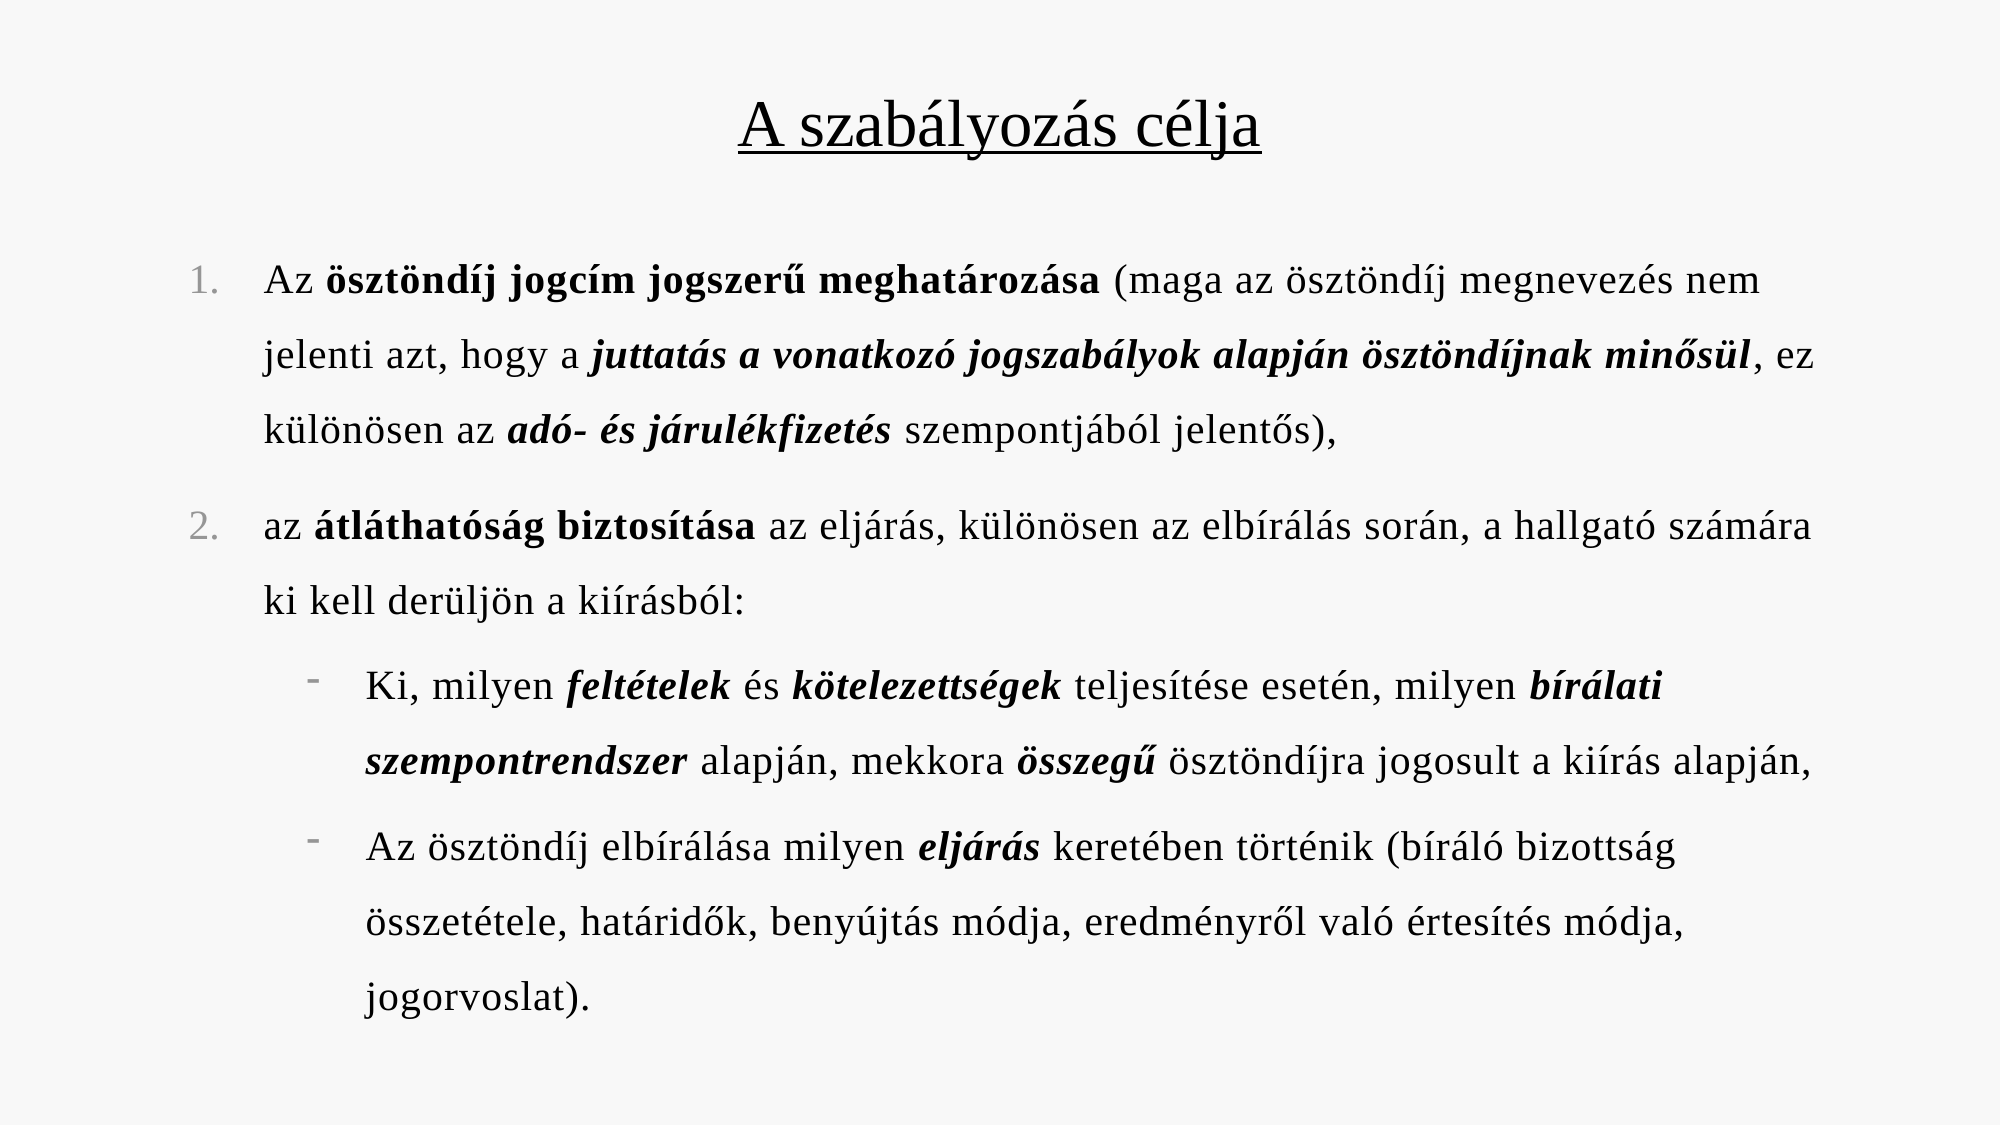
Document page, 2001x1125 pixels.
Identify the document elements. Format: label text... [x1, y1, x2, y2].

list Az ösztöndíj jogcím jogszerű meghatározása (maga az ösztöndíj megnevezés nem jelenti azt, hogy a juttatás a vonatkozó jogszabályok alapján ösztöndíjnak minősül, ez különösen az adó- és járulékfizetés szempontjából jelentős), az átláthatóság biztosítása az eljárás, különösen az elbírálás során, a hallgató számára ki kell derüljön a kiírásból: Ki, milyen feltételek és kötelezettségek teljesítése esetén, milyen bírálati szempontrendszer alapján, mekkora összegű ösztöndíjra jogosult a kiírás alapján, Az ösztöndíj elbírálása milyen eljárás keretében történik (bíráló bizottság összetétele, határidők, benyújtás módja, eredményről való értesítés módja, jogorvoslat). [173, 218, 1838, 1076]
title A szabályozás célja [162, 64, 1838, 248]
